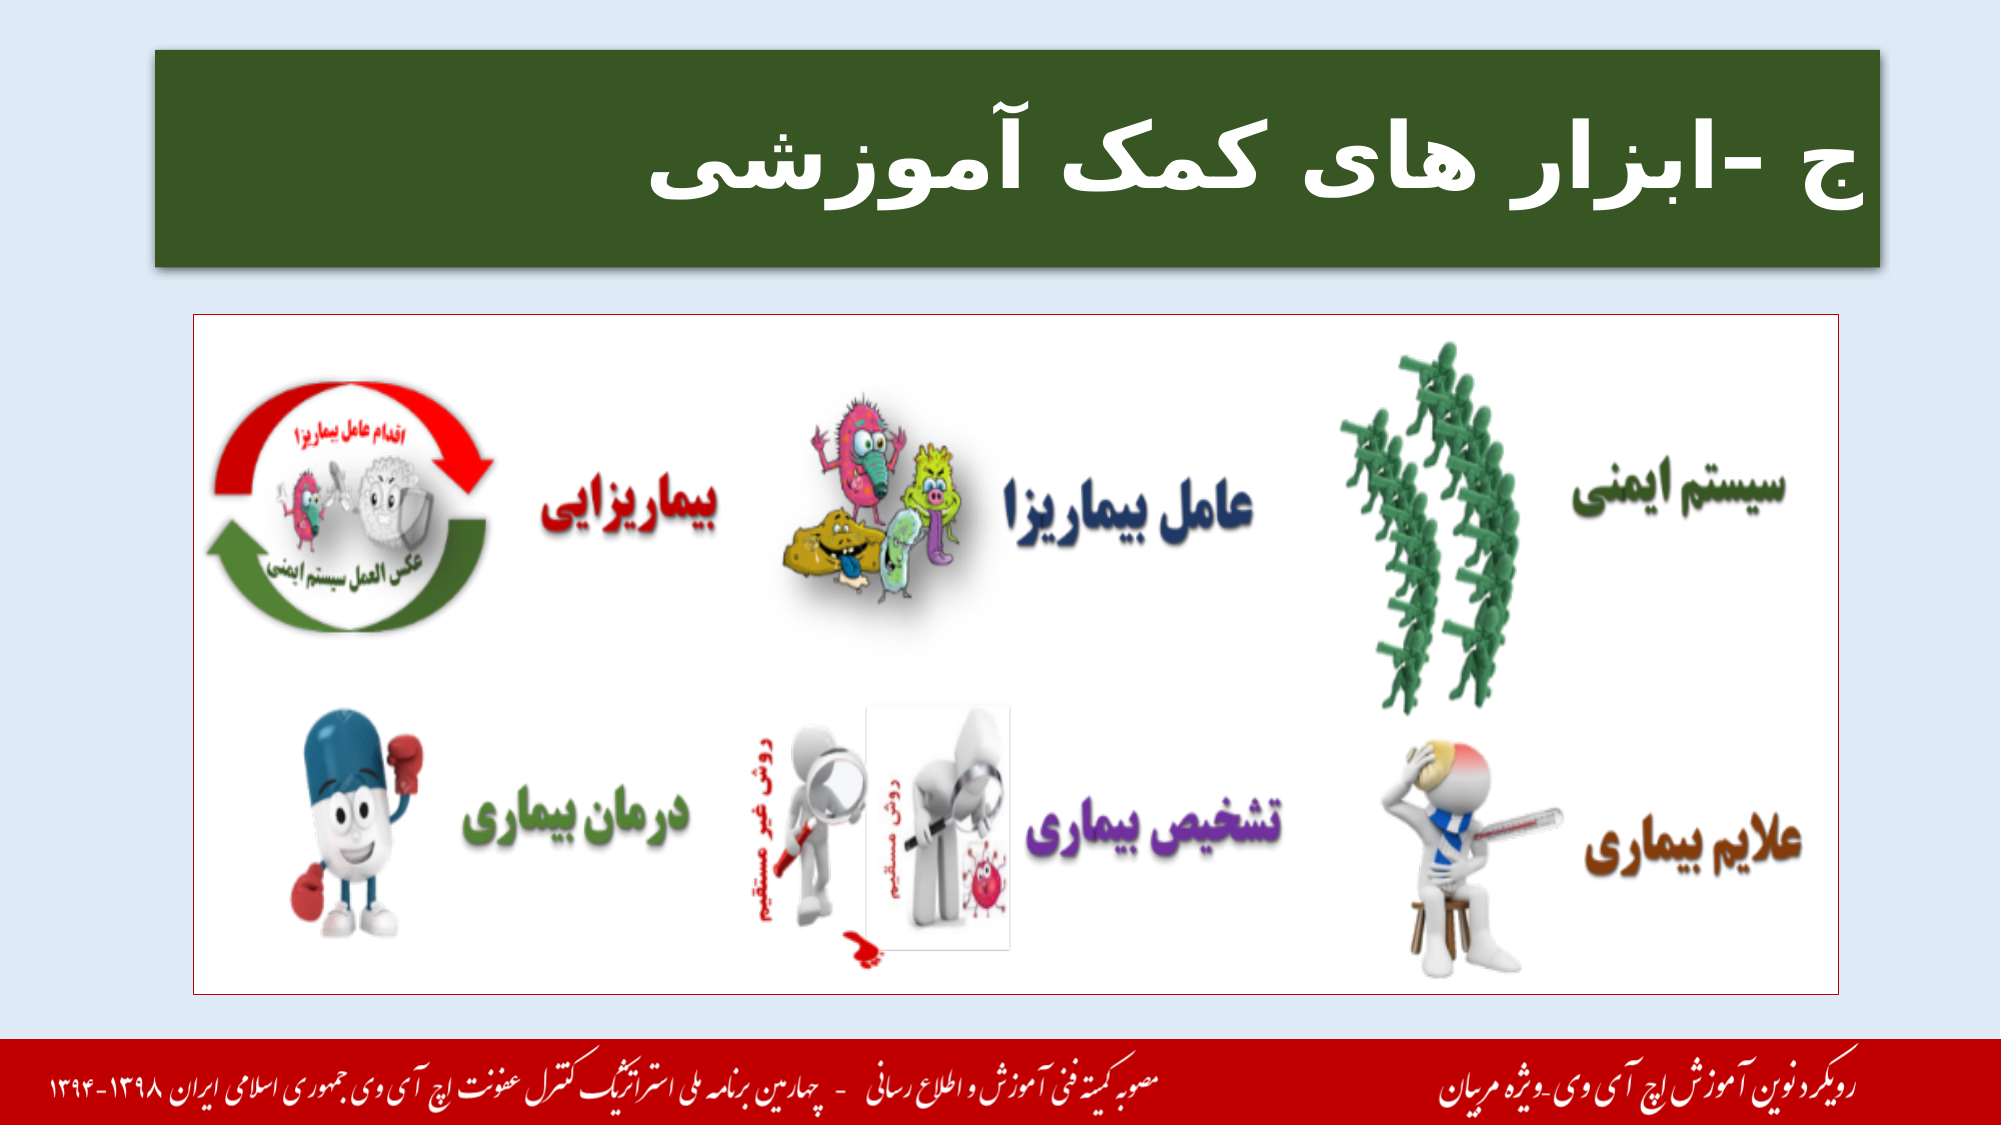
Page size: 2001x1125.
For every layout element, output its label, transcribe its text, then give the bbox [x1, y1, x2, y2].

title ج –ابزار های کمک آموزشی [155, 49, 1880, 268]
picture [193, 314, 1839, 995]
picture [0, 1039, 2001, 1125]
